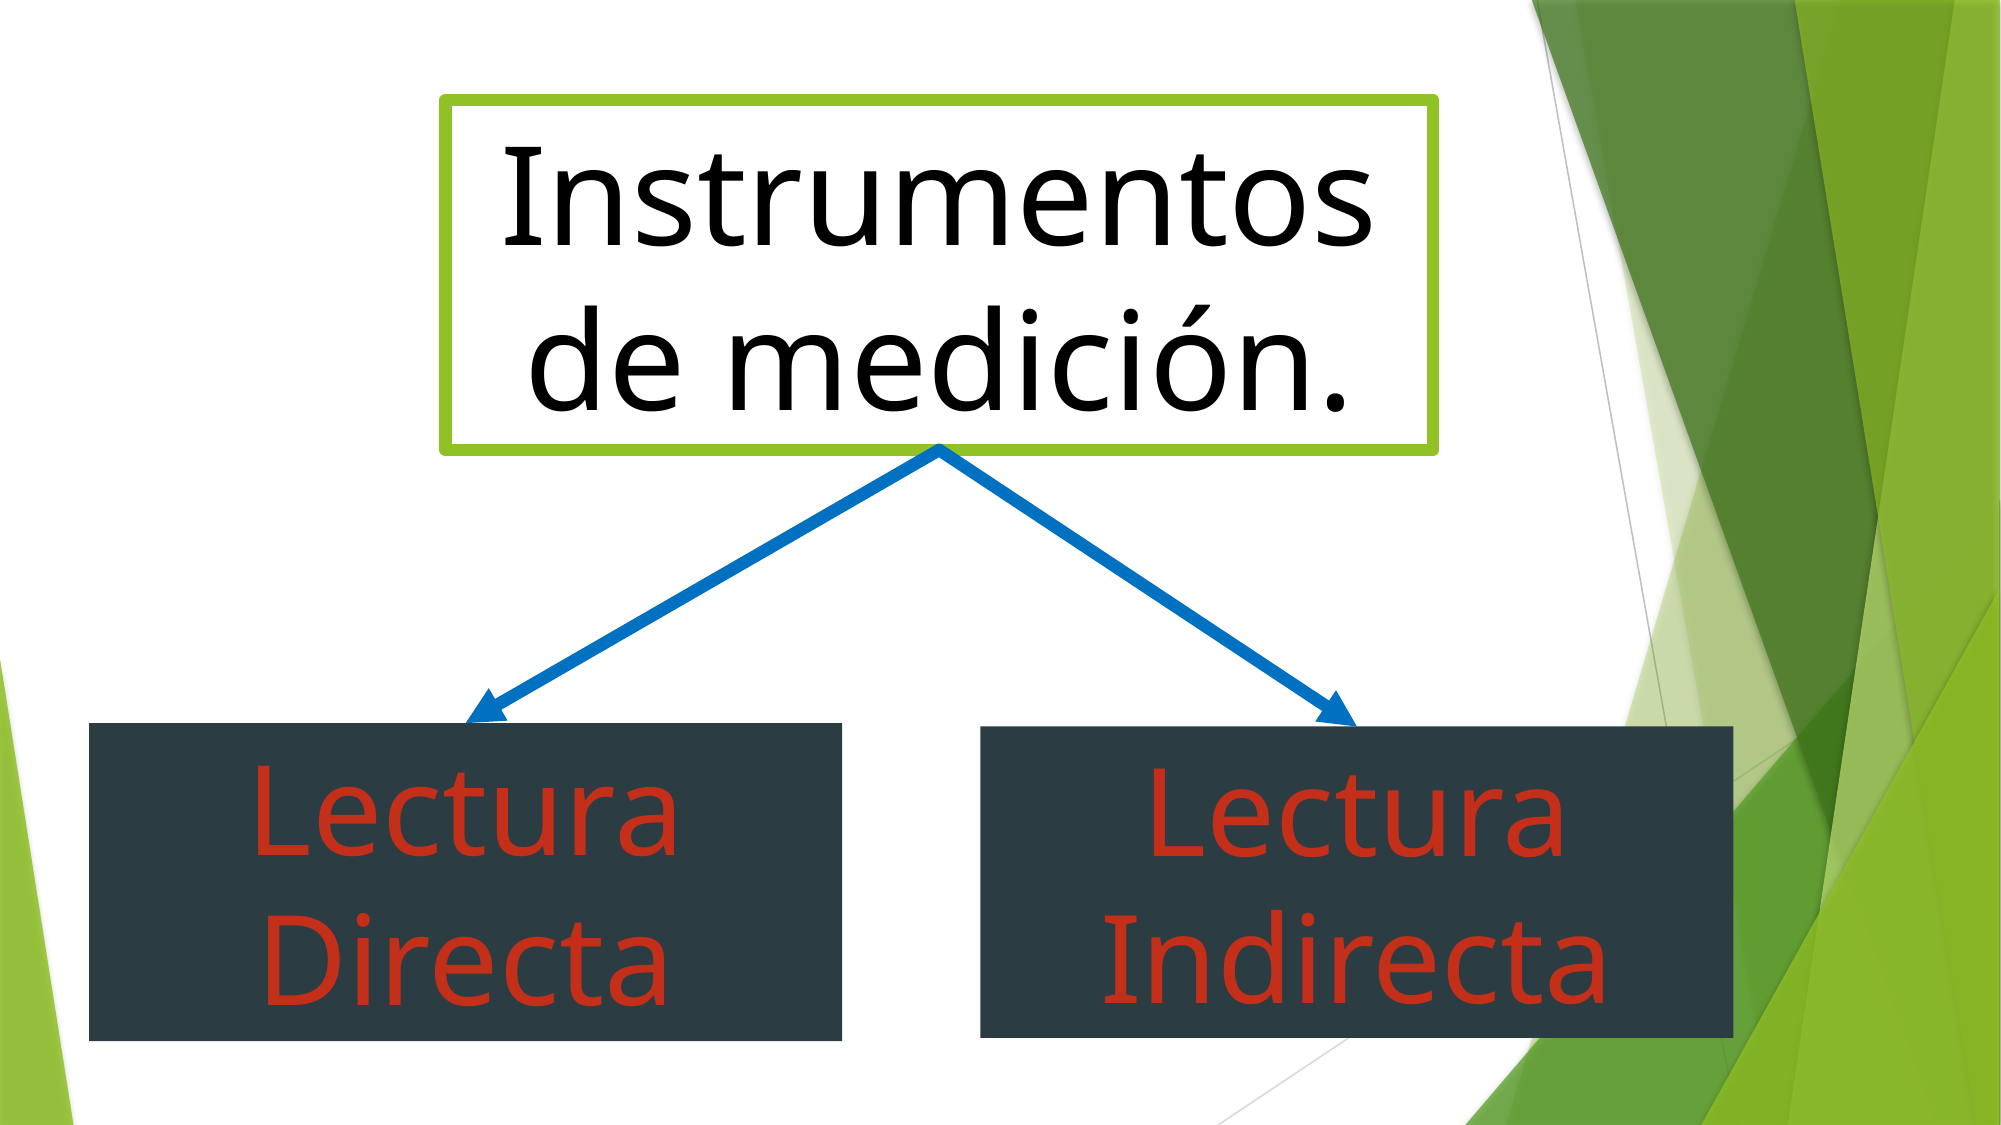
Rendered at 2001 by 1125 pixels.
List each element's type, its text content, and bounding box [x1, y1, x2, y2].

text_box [938, 449, 1358, 728]
text_box Lectura Directa [89, 723, 843, 1042]
text_box Lectura Indirecta [980, 726, 1734, 1038]
title Instrumentos de medición. [444, 98, 1434, 452]
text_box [465, 449, 937, 724]
